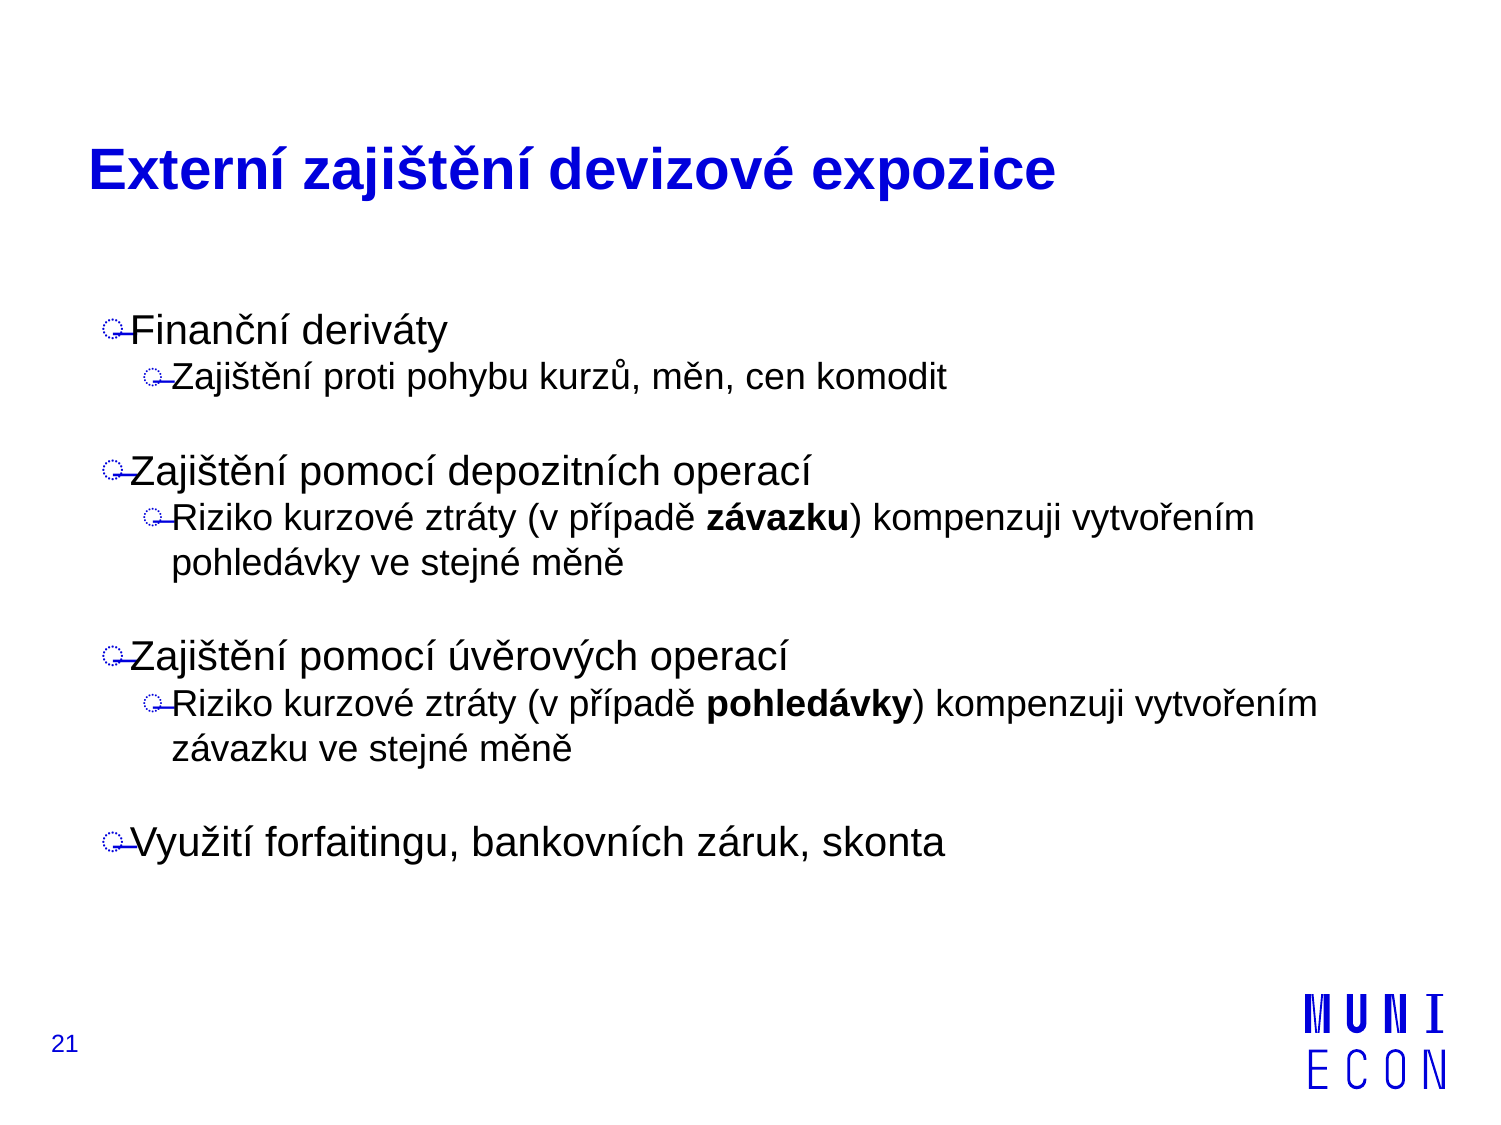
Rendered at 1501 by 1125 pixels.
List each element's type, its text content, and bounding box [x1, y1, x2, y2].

slide_number 21 [50, 1021, 82, 1063]
title Externí zajištění devizové expozice [88, 118, 1412, 193]
list Finanční deriváty Zajištění proti pohybu kurzů, měn, cen komodit Zajištění pomocí depozitních operací Riziko kurzové ztráty (v případě závazku) kompenzuji vytvořením pohledávky ve stejné měně Zajištění pomocí úvěrových operací Riziko kurzové ztráty (v případě pohledávky) kompenzuji vytvořením závazku ve stejné měně Využití forfaitingu, bankovních záruk, skonta [88, 277, 1412, 957]
